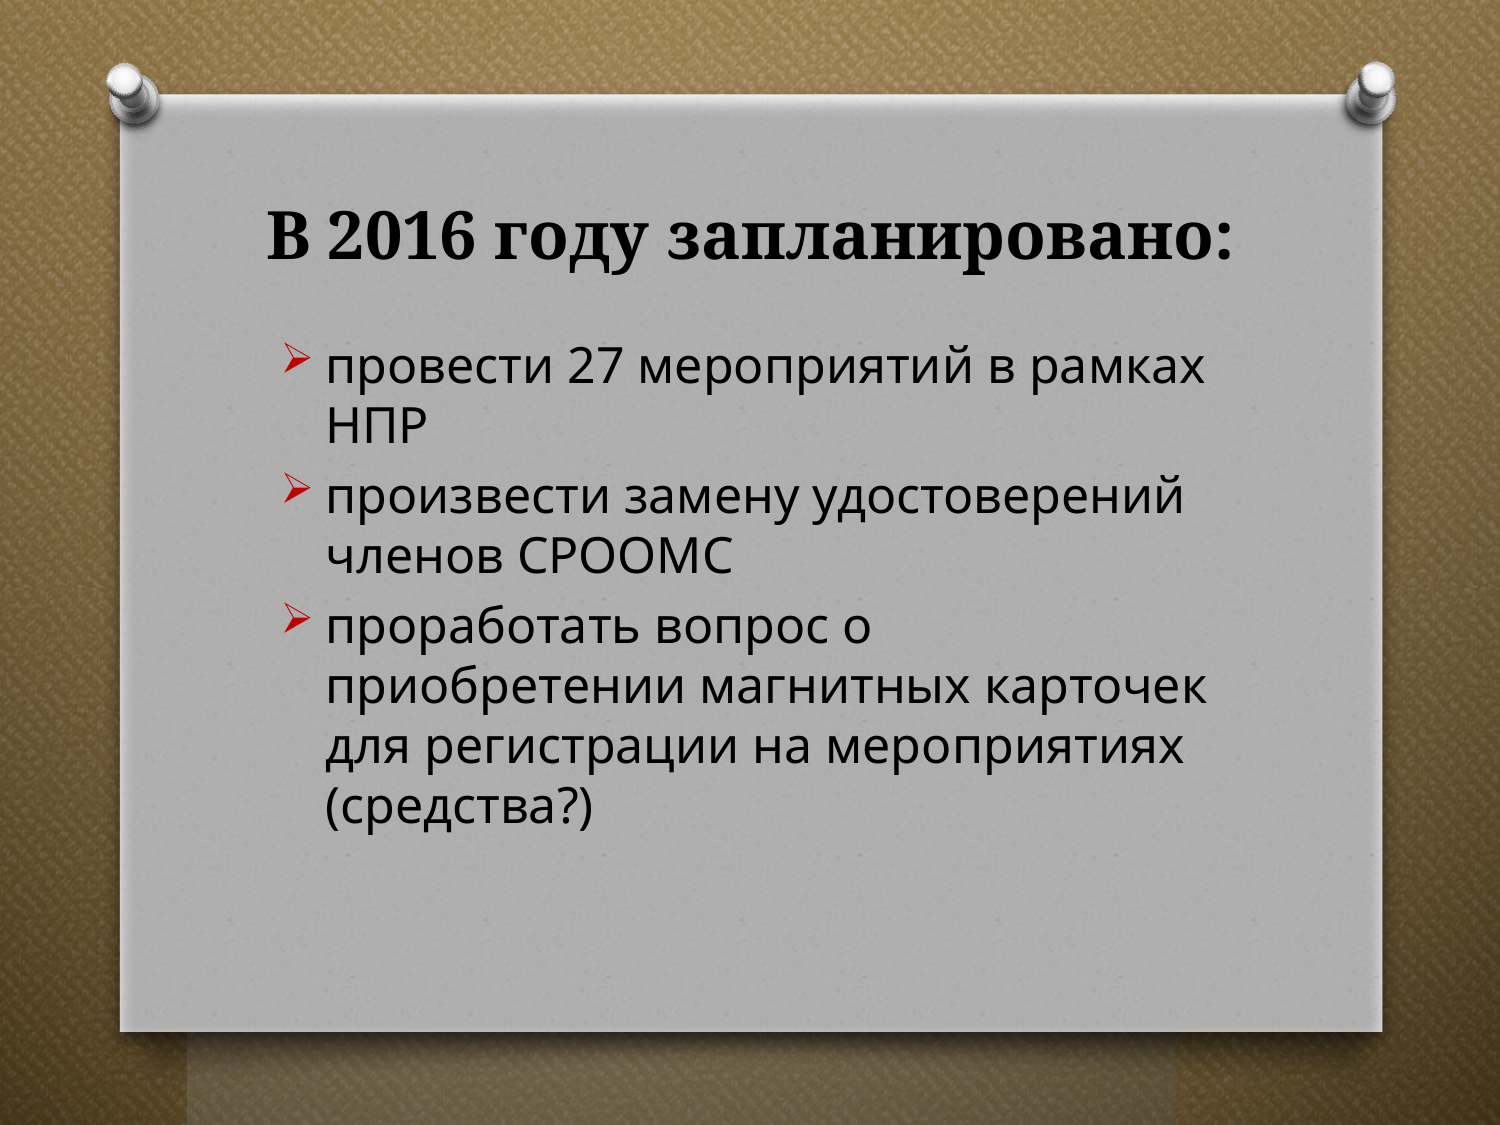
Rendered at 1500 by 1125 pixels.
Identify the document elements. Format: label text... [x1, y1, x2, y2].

list провести 27 мероприятий в рамках НПР произвести замену удостоверений членов СРООМС проработать вопрос о приобретении магнитных карточек для регистрации на мероприятиях (средства?) [265, 326, 1259, 871]
title В 2016 году запланировано: [179, 134, 1323, 332]
picture [75, 29, 198, 153]
picture [1317, 35, 1439, 156]
